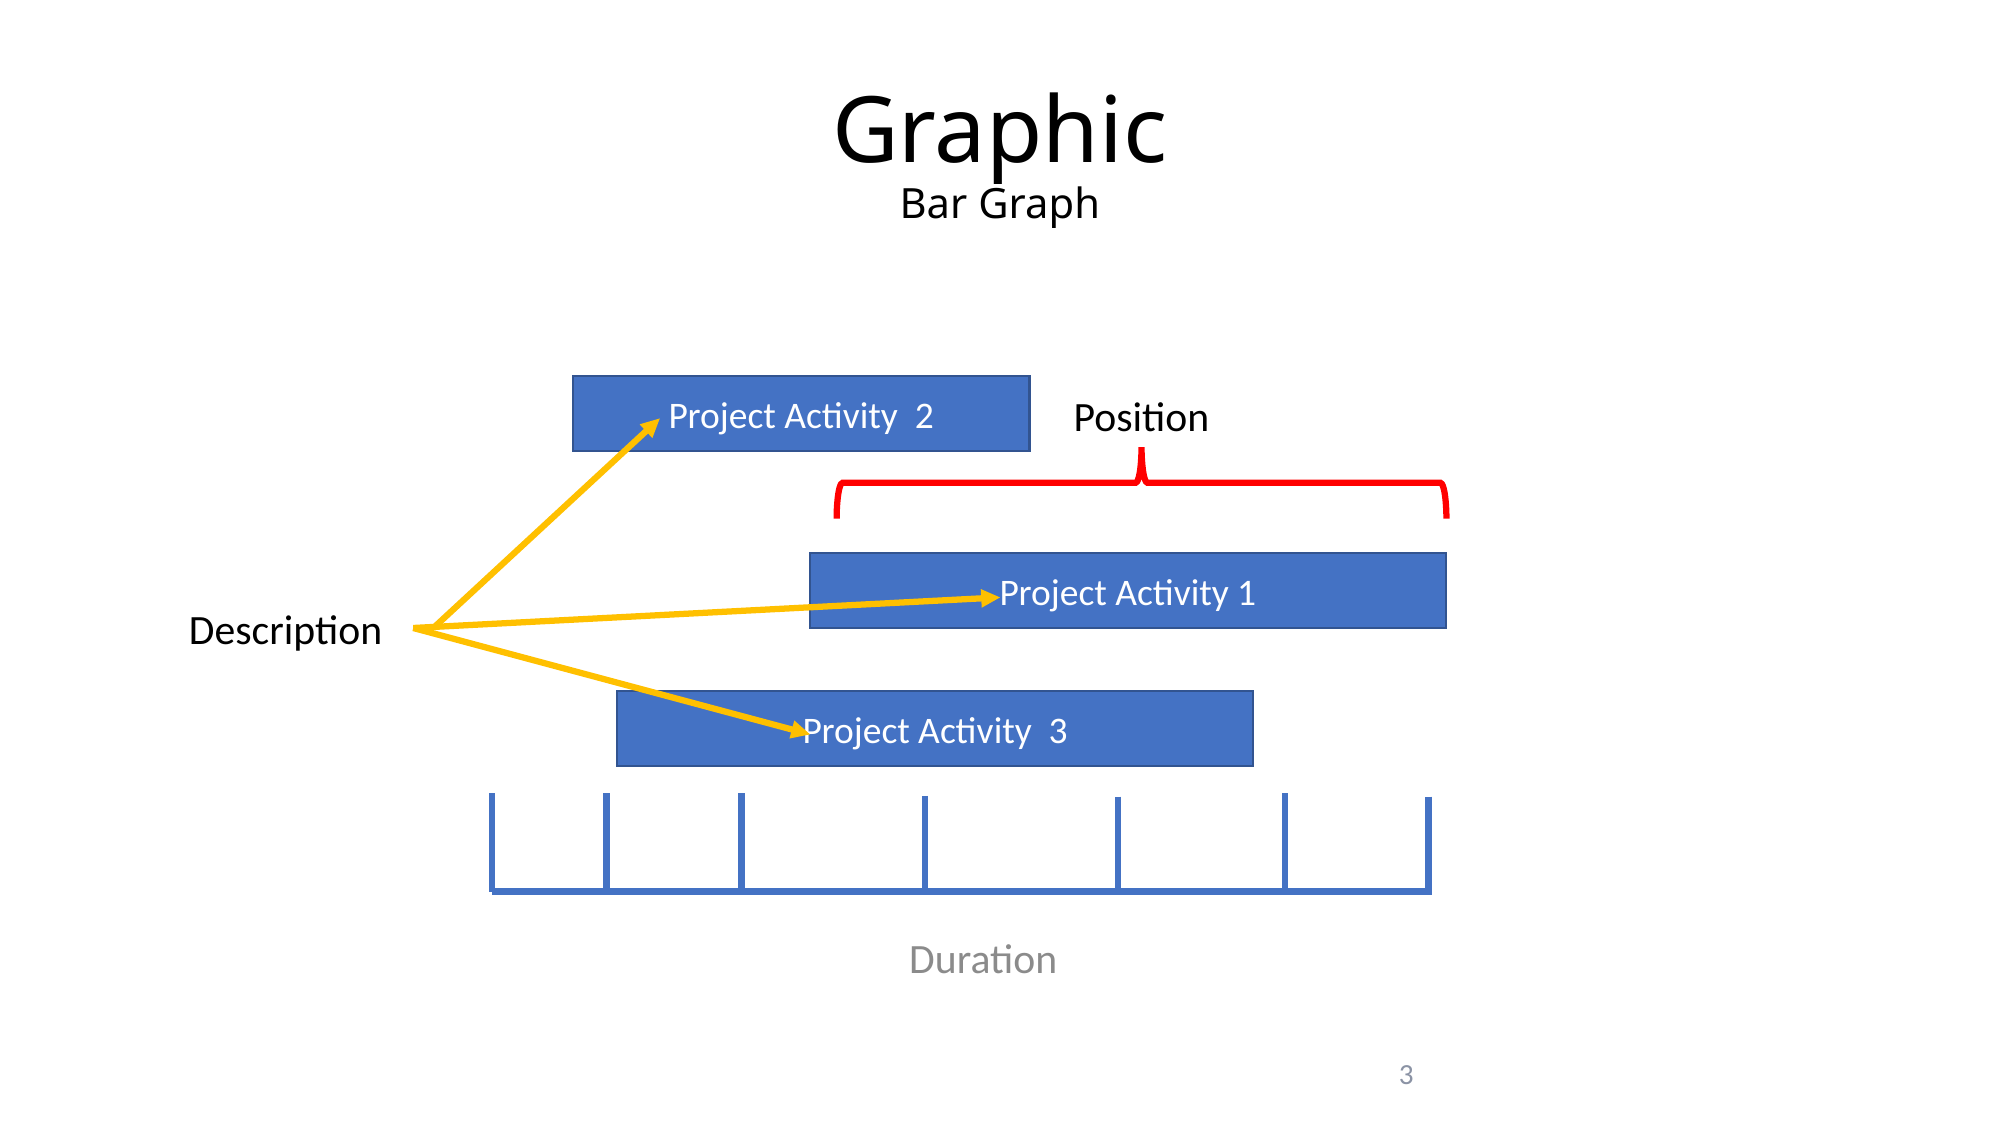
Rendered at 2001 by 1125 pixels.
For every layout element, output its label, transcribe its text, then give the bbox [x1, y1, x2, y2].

slide_number 3 [1078, 1042, 1429, 1103]
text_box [413, 597, 1000, 628]
footer Duration [855, 927, 1111, 987]
text_box [836, 447, 1447, 519]
text_box Position [1013, 385, 1270, 445]
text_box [433, 418, 660, 597]
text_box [413, 627, 810, 735]
text_box Project Activity 3 [616, 690, 1254, 767]
title Graphic Bar Graph [792, 46, 1208, 264]
text_box Project Activity 1 [809, 552, 1447, 629]
text_box Project Activity 2 [572, 375, 1031, 452]
text_box Description [157, 598, 413, 658]
